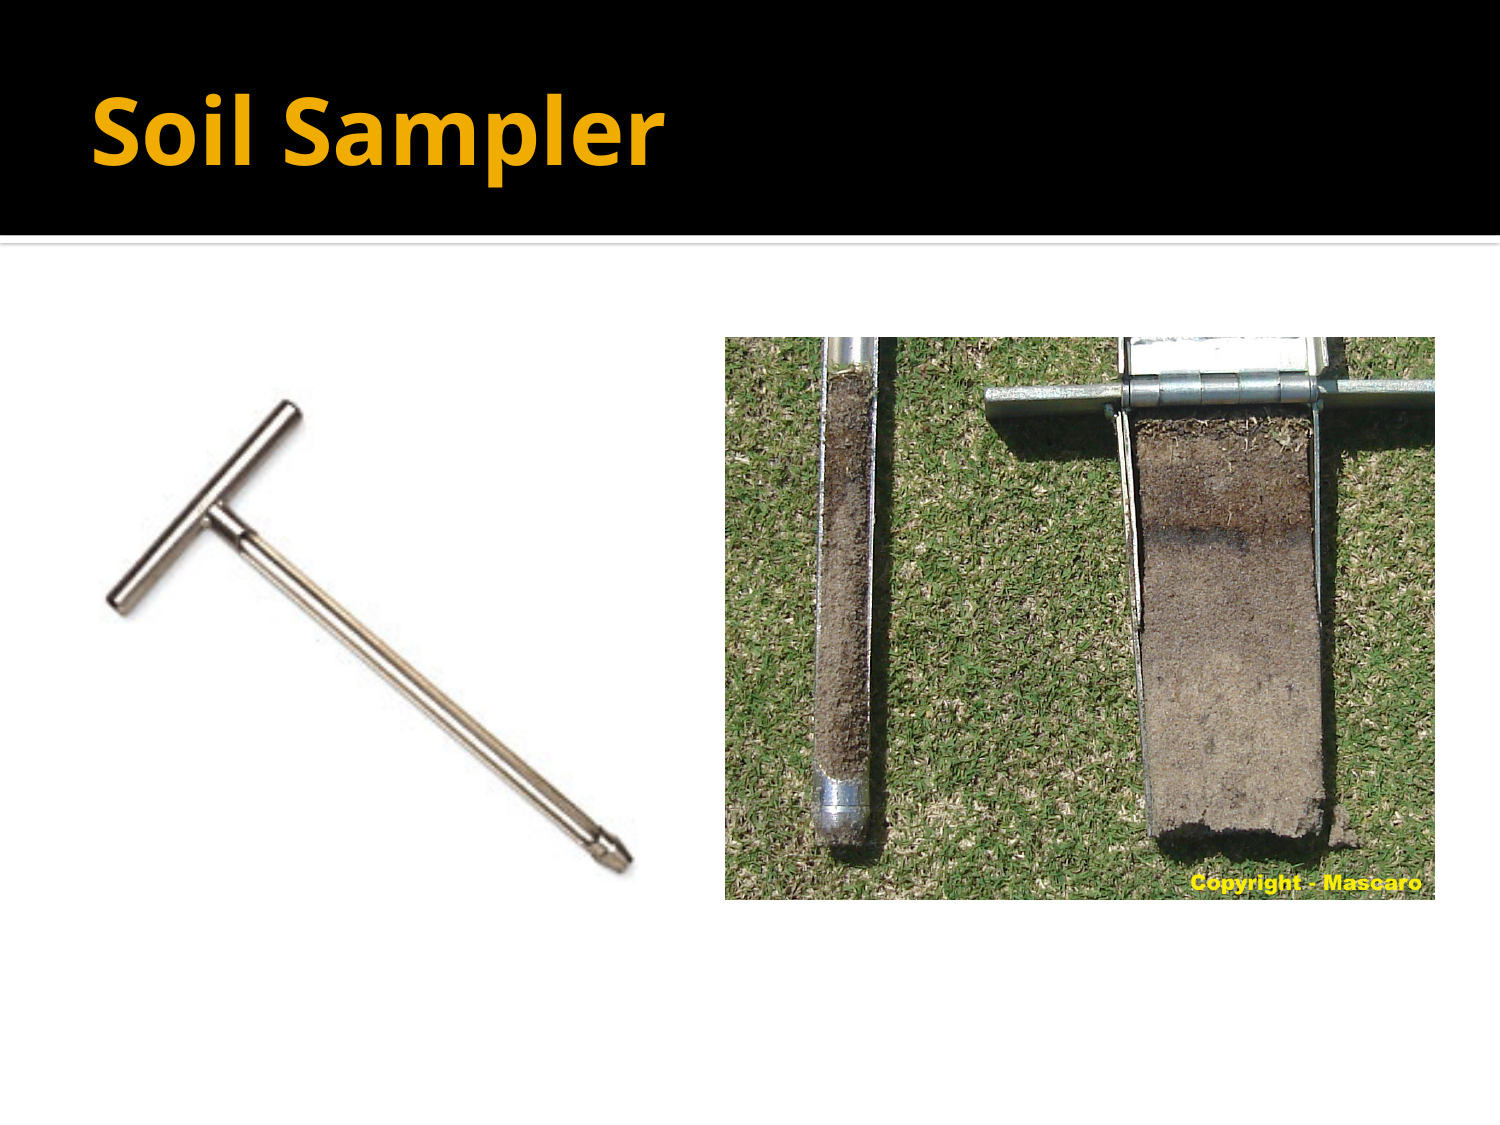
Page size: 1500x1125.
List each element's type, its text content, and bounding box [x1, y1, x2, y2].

title Soil Sampler [75, 25, 1425, 231]
picture [724, 337, 1435, 900]
picture [99, 387, 638, 885]
